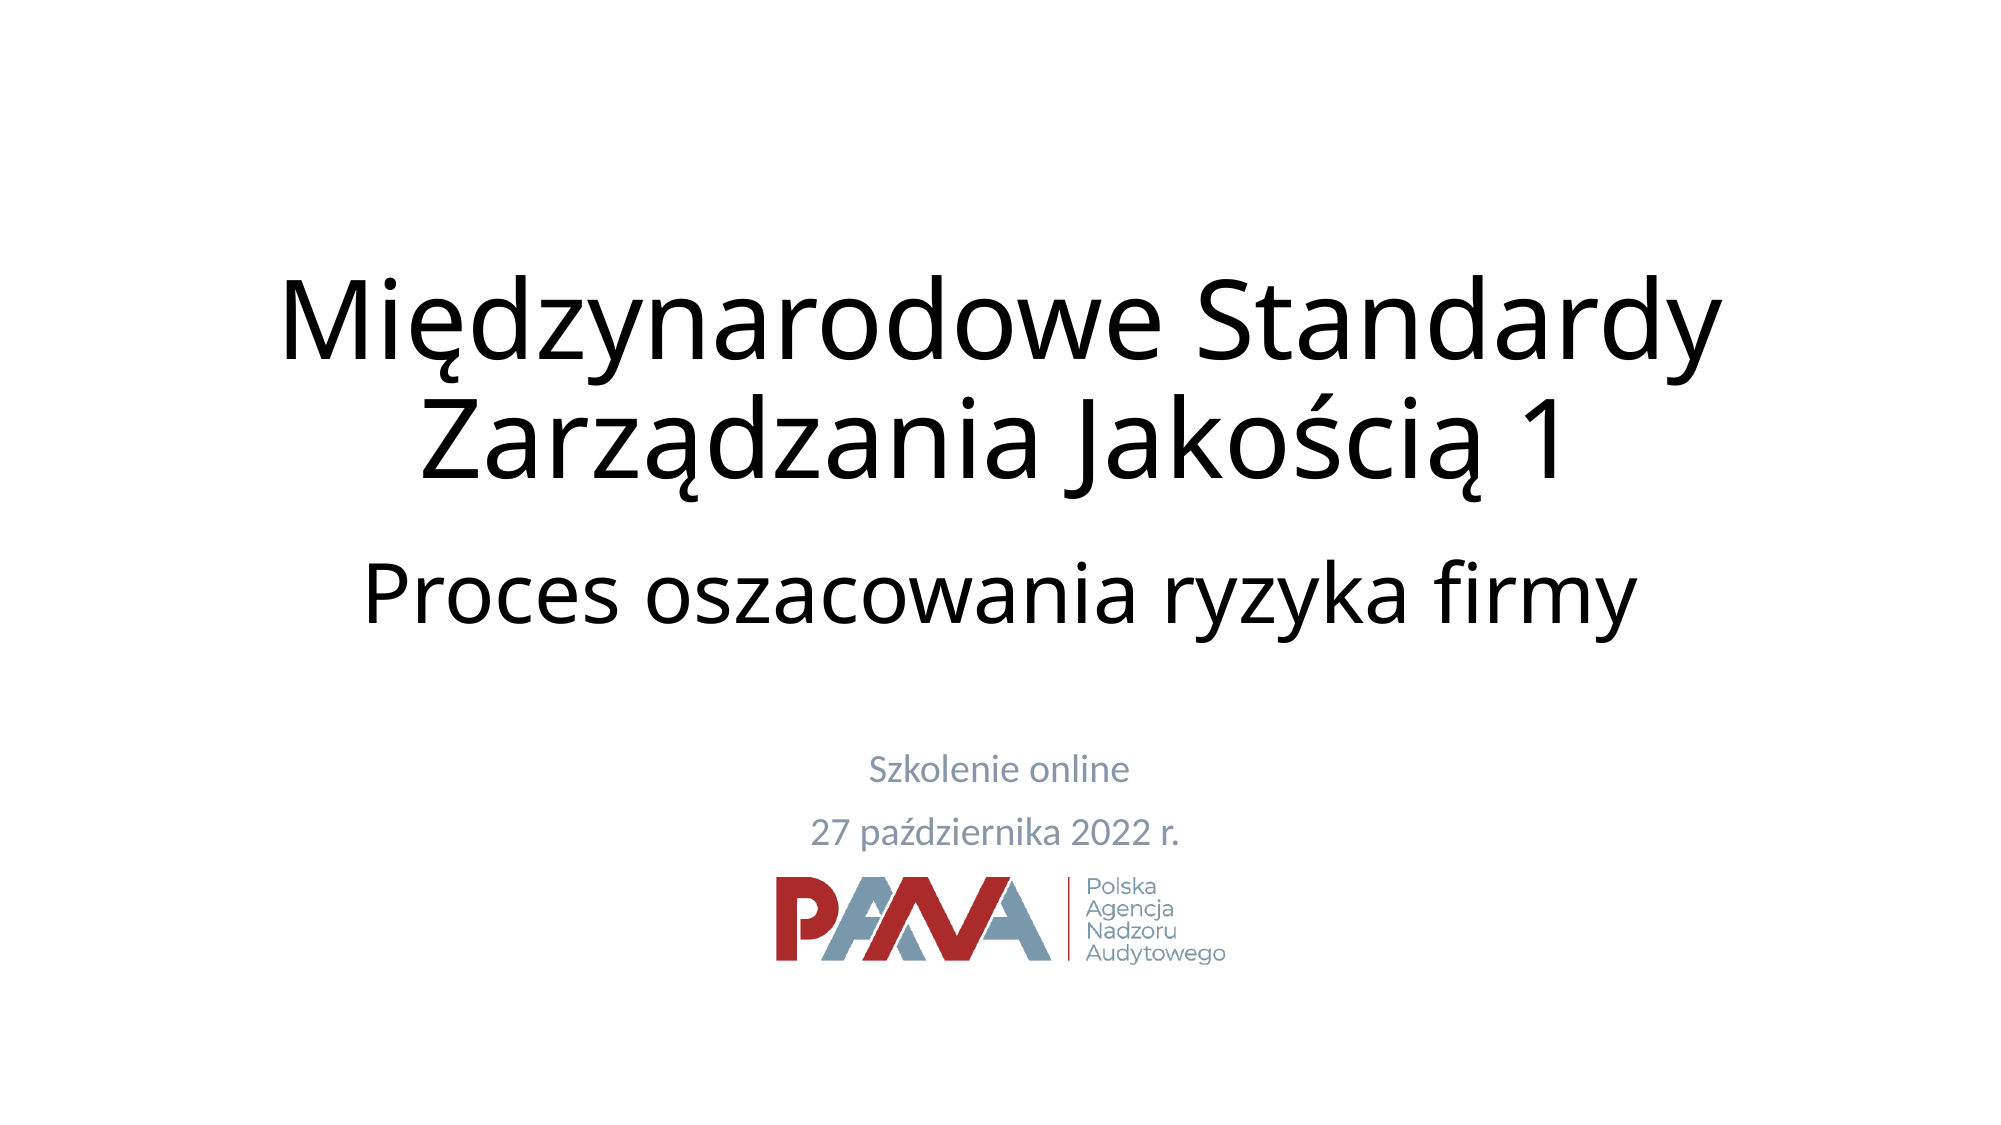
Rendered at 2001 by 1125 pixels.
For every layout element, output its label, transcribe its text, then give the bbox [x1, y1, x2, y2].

subtitle Szkolenie online 27 października 2022 r. [249, 718, 1750, 863]
picture [775, 877, 1225, 965]
title Międzynarodowe Standardy Zarządzania Jakością 1 Proces oszacowania ryzyka firmy [201, 188, 1799, 718]
